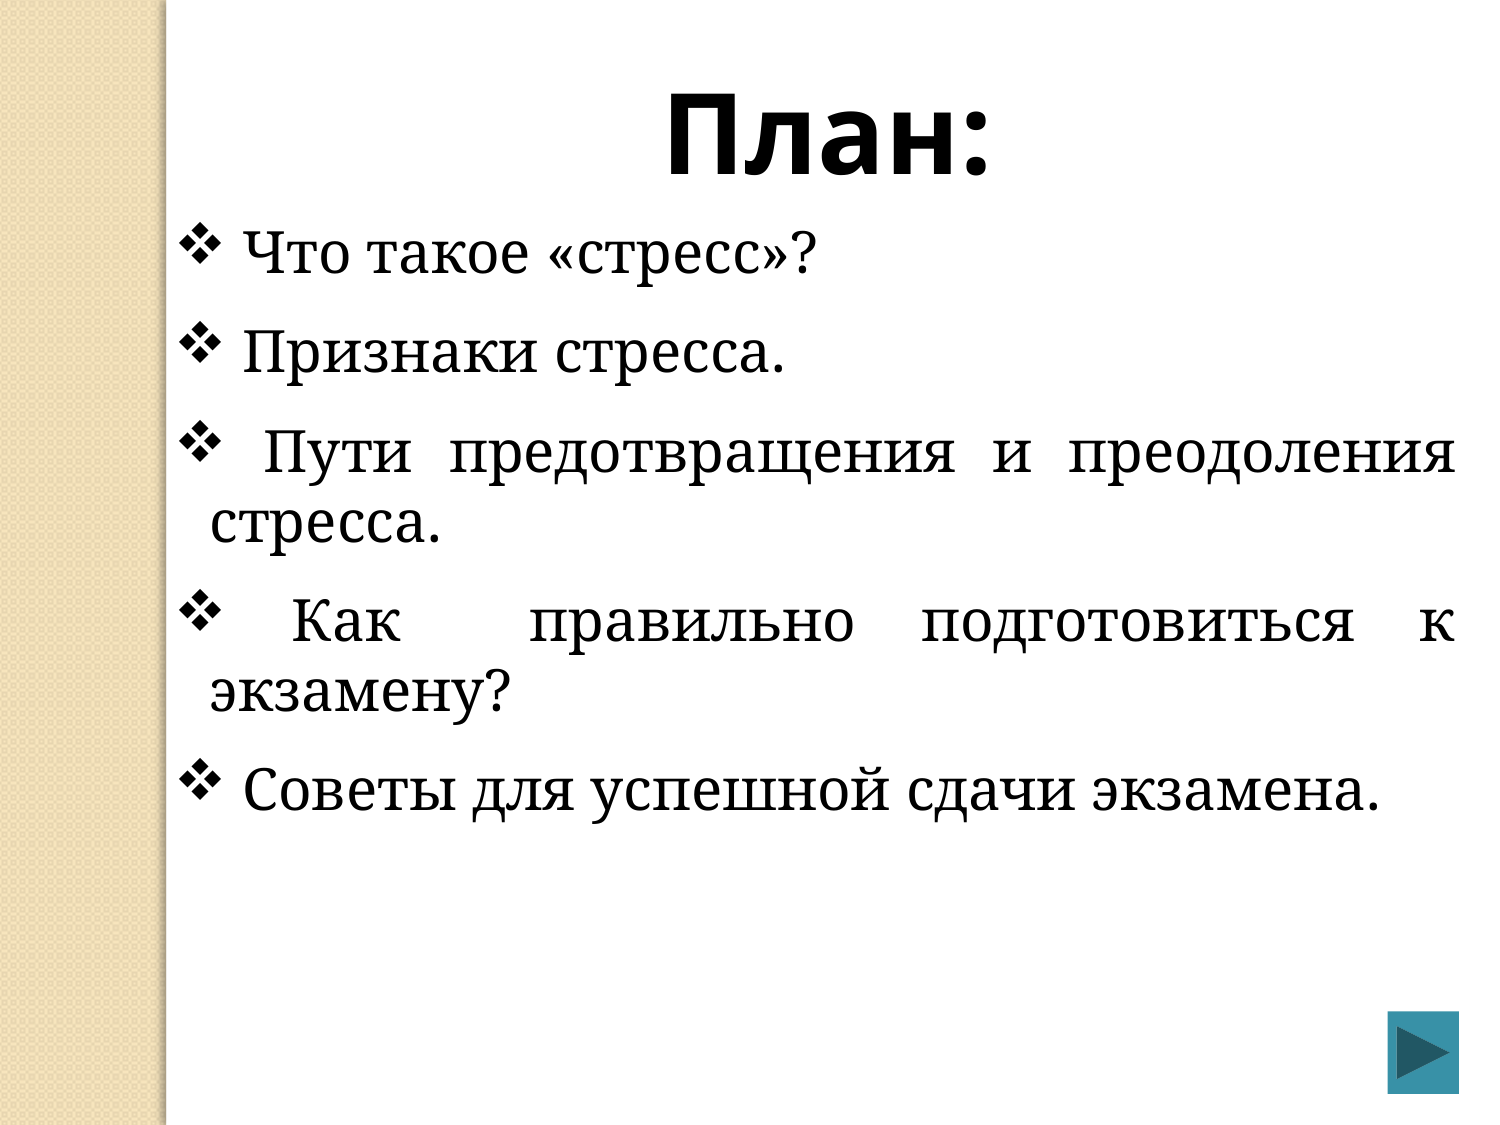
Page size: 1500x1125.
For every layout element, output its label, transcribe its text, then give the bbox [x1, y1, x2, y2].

text_box План: [171, 54, 1483, 205]
text_box Что такое «стресс»? Признаки стресса. Пути предотвращения и преодоления стресса. Как правильно подготовиться к экзамену? Советы для успешной сдачи экзамена. [159, 208, 1471, 943]
text_box [1387, 1011, 1459, 1094]
